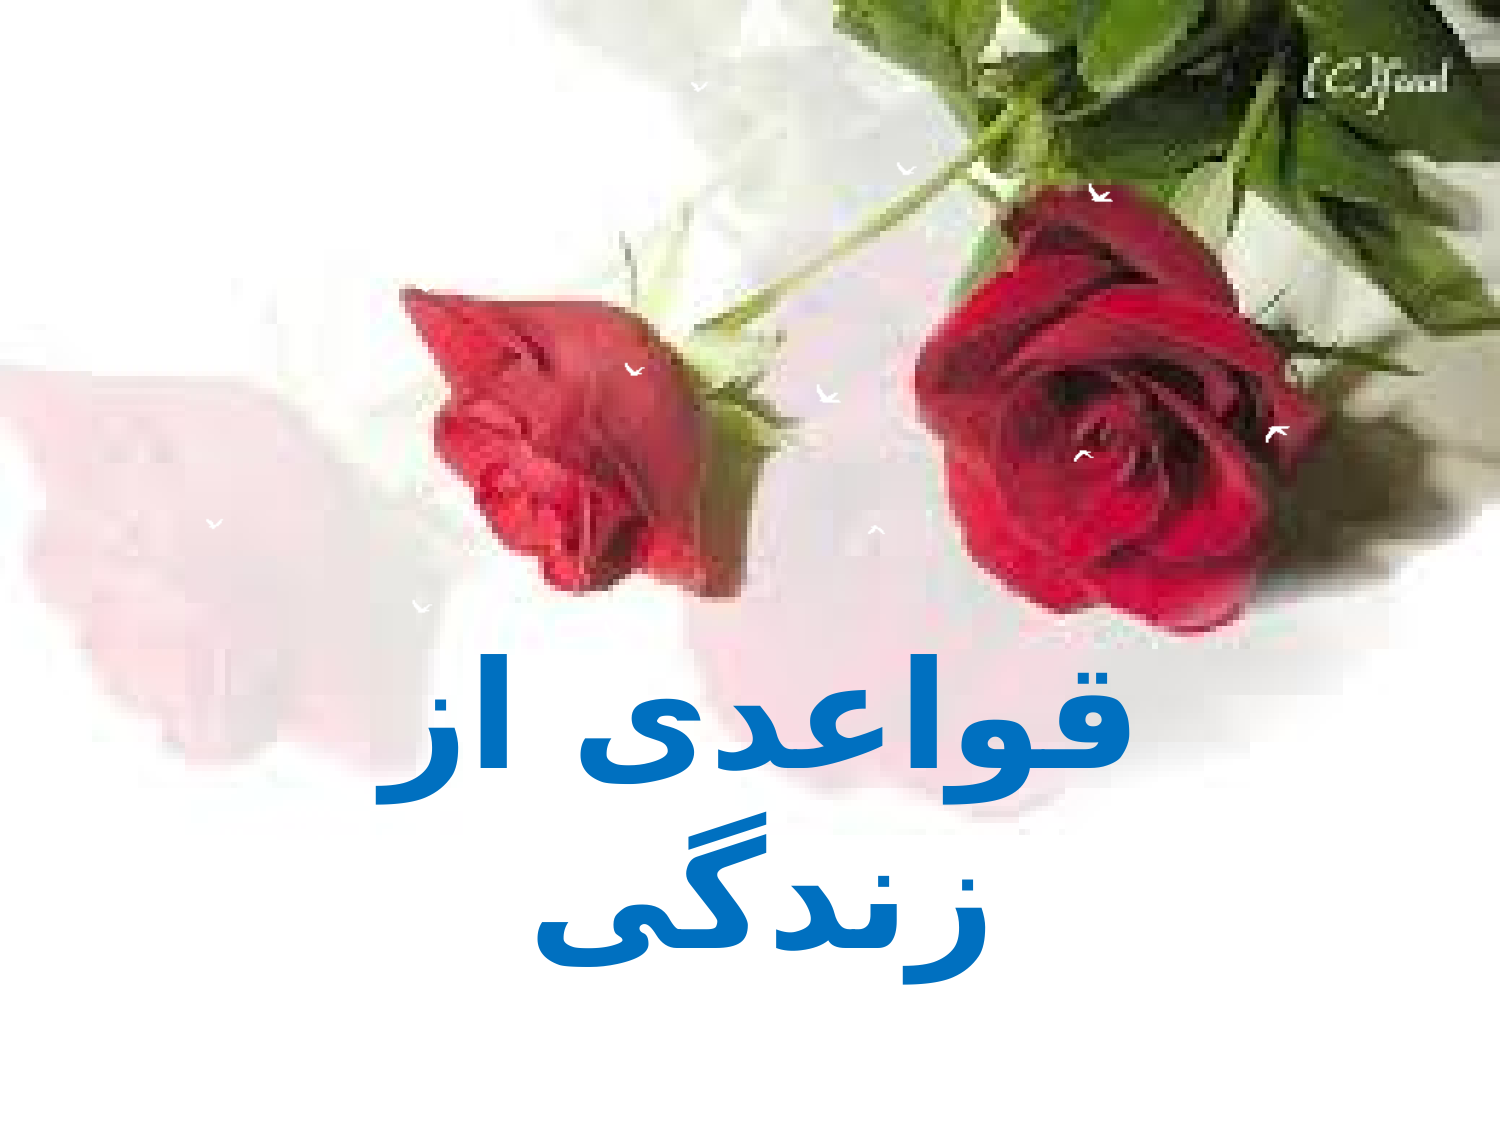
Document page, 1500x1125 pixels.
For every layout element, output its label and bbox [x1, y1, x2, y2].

list [608, 78, 1271, 210]
picture [0, 0, 1500, 1125]
